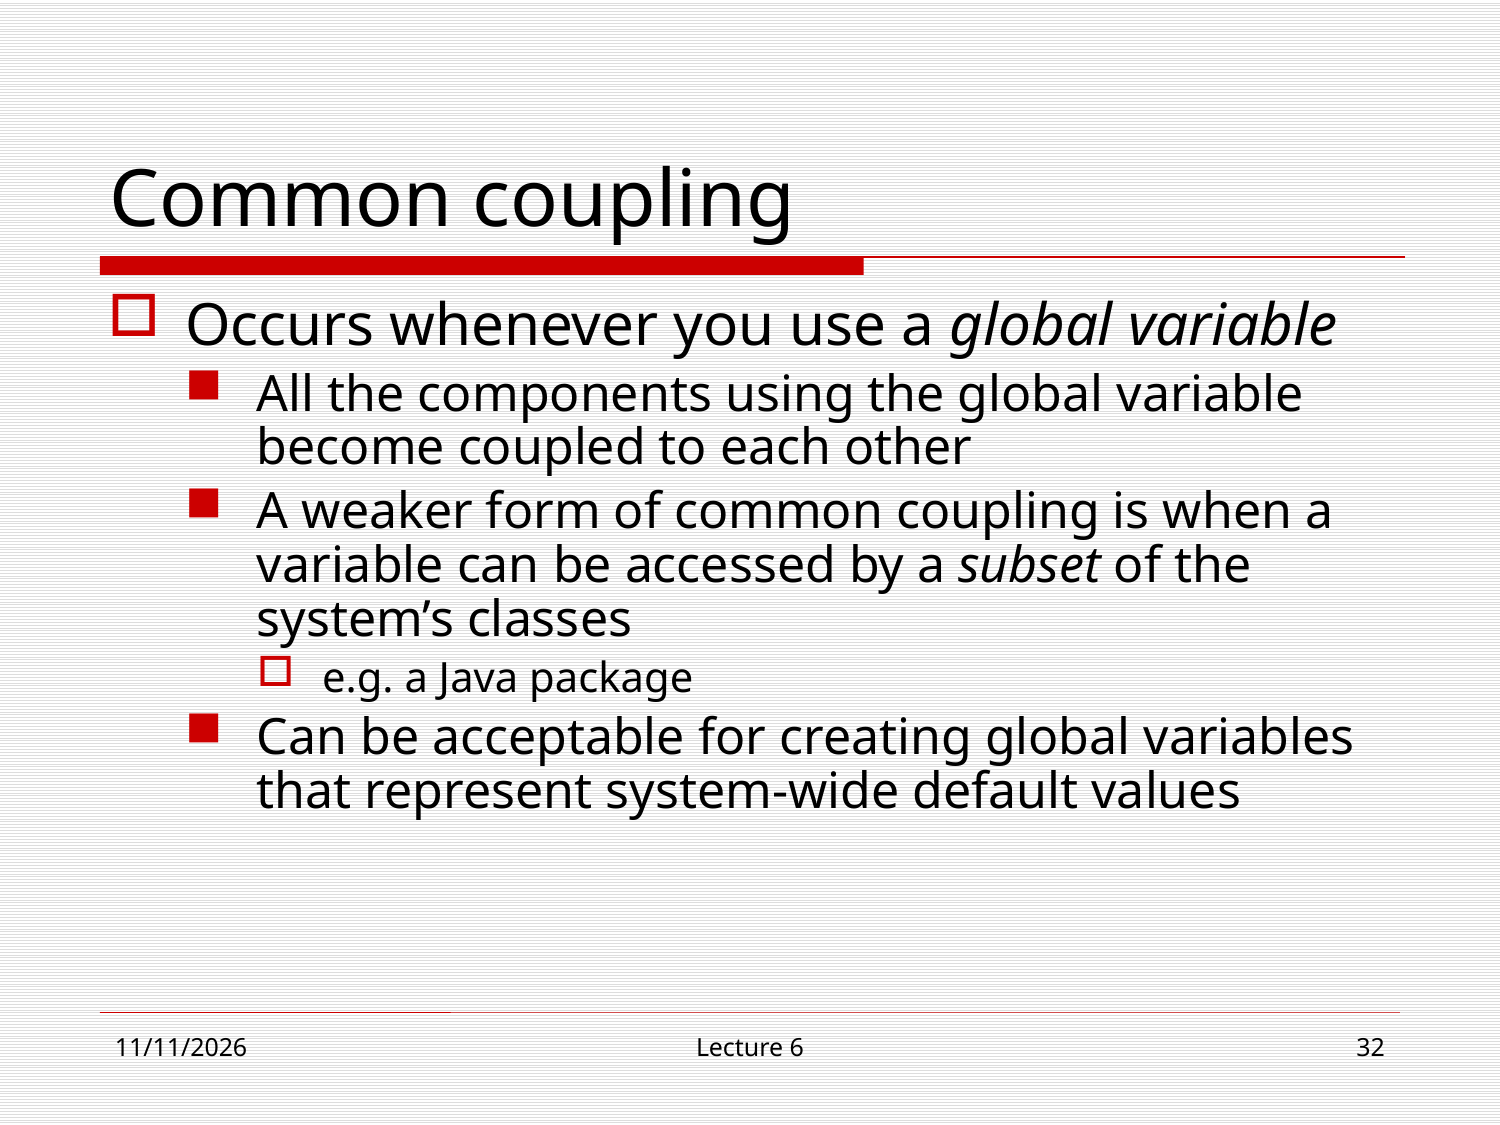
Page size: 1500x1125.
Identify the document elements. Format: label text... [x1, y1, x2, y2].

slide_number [99, 1024, 426, 1103]
footer Lecture 6 [512, 1024, 988, 1103]
list Occurs whenever you use a global variable All the components using the global variable become coupled to each other A weaker form of common coupling is when a variable can be accessed by a subset of the system’s classes e.g. a Java package Can be acceptable for creating global variables that represent system-wide default values [92, 287, 1406, 988]
title Common coupling [94, 50, 1407, 250]
slide_number 32 [1074, 1024, 1401, 1103]
